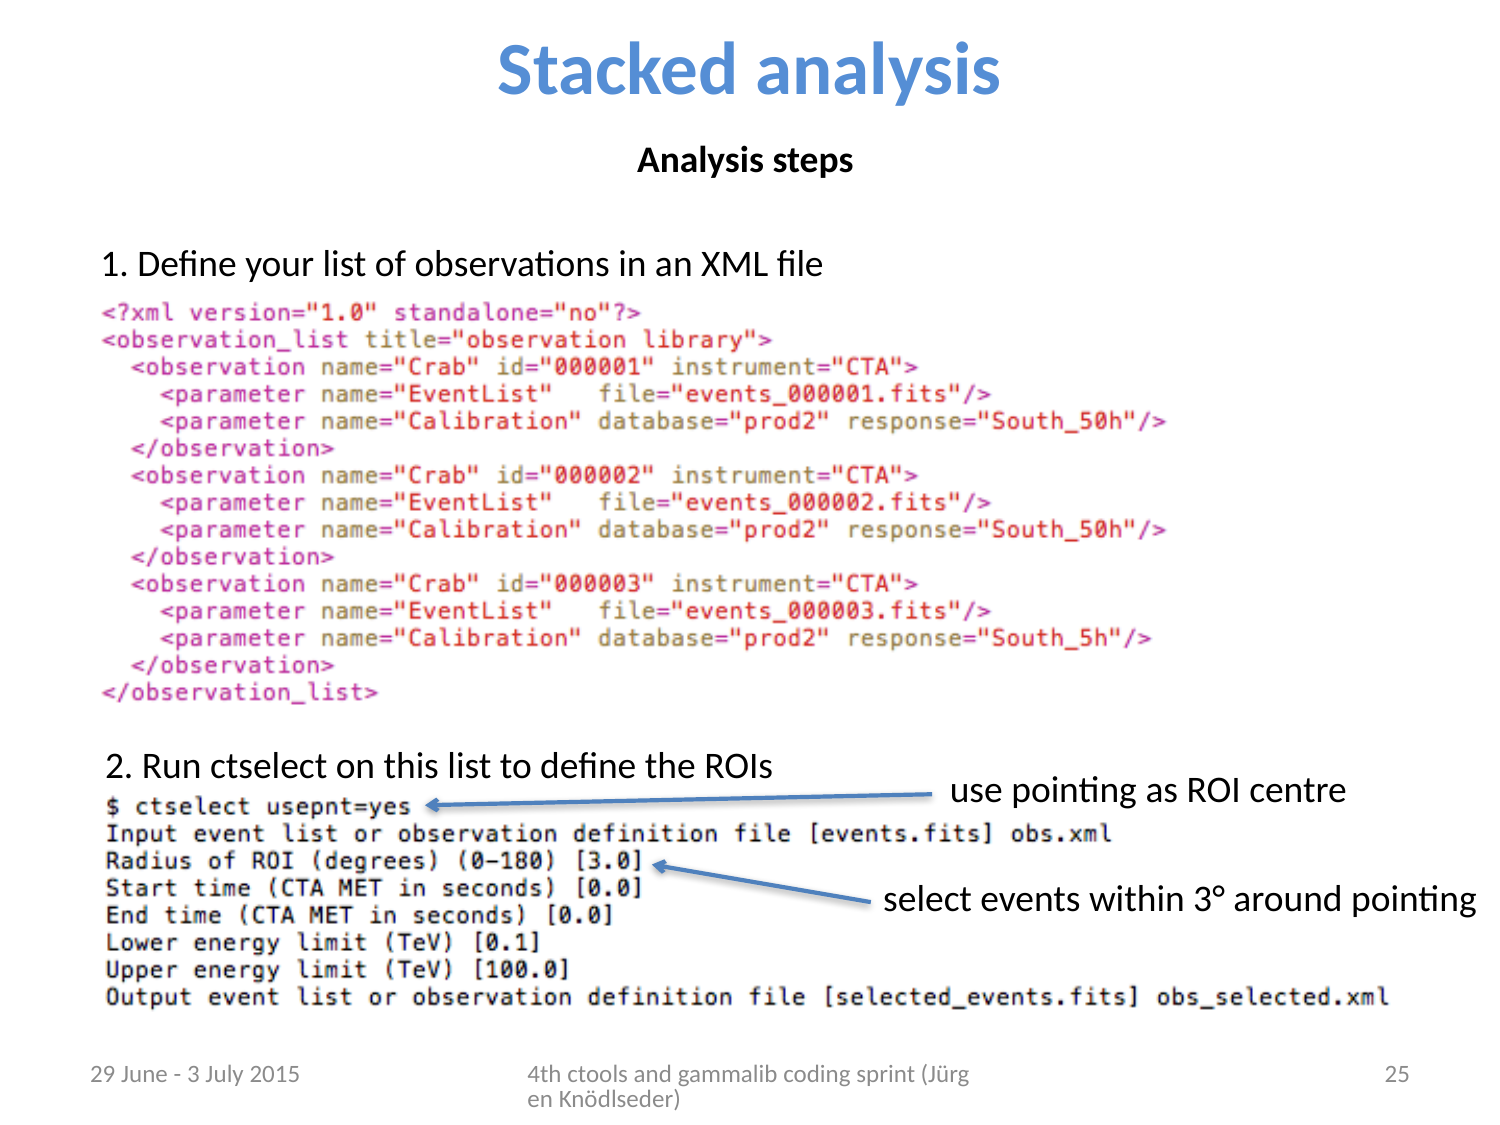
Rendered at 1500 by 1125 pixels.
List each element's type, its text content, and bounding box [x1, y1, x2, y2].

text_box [651, 864, 872, 903]
text_box use pointing as ROI centre [935, 757, 1363, 792]
text_box Analysis steps [622, 127, 869, 188]
picture [94, 295, 1181, 709]
slide_number 25 [1074, 1042, 1425, 1103]
footer 4th ctools and gammalib coding sprint (Jürgen Knödlseder) [512, 1042, 988, 1103]
text_box 2. Run ctselect on this list to define the ROIs [90, 733, 1441, 794]
text_box select events within 3° around pointing [1405, 866, 1493, 927]
text_box 1. Define your list of observations in an XML file [85, 232, 1436, 292]
picture [101, 794, 1401, 1018]
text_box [424, 793, 933, 806]
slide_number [75, 1042, 425, 1103]
text_box Stacked analysis [74, 3, 1425, 126]
